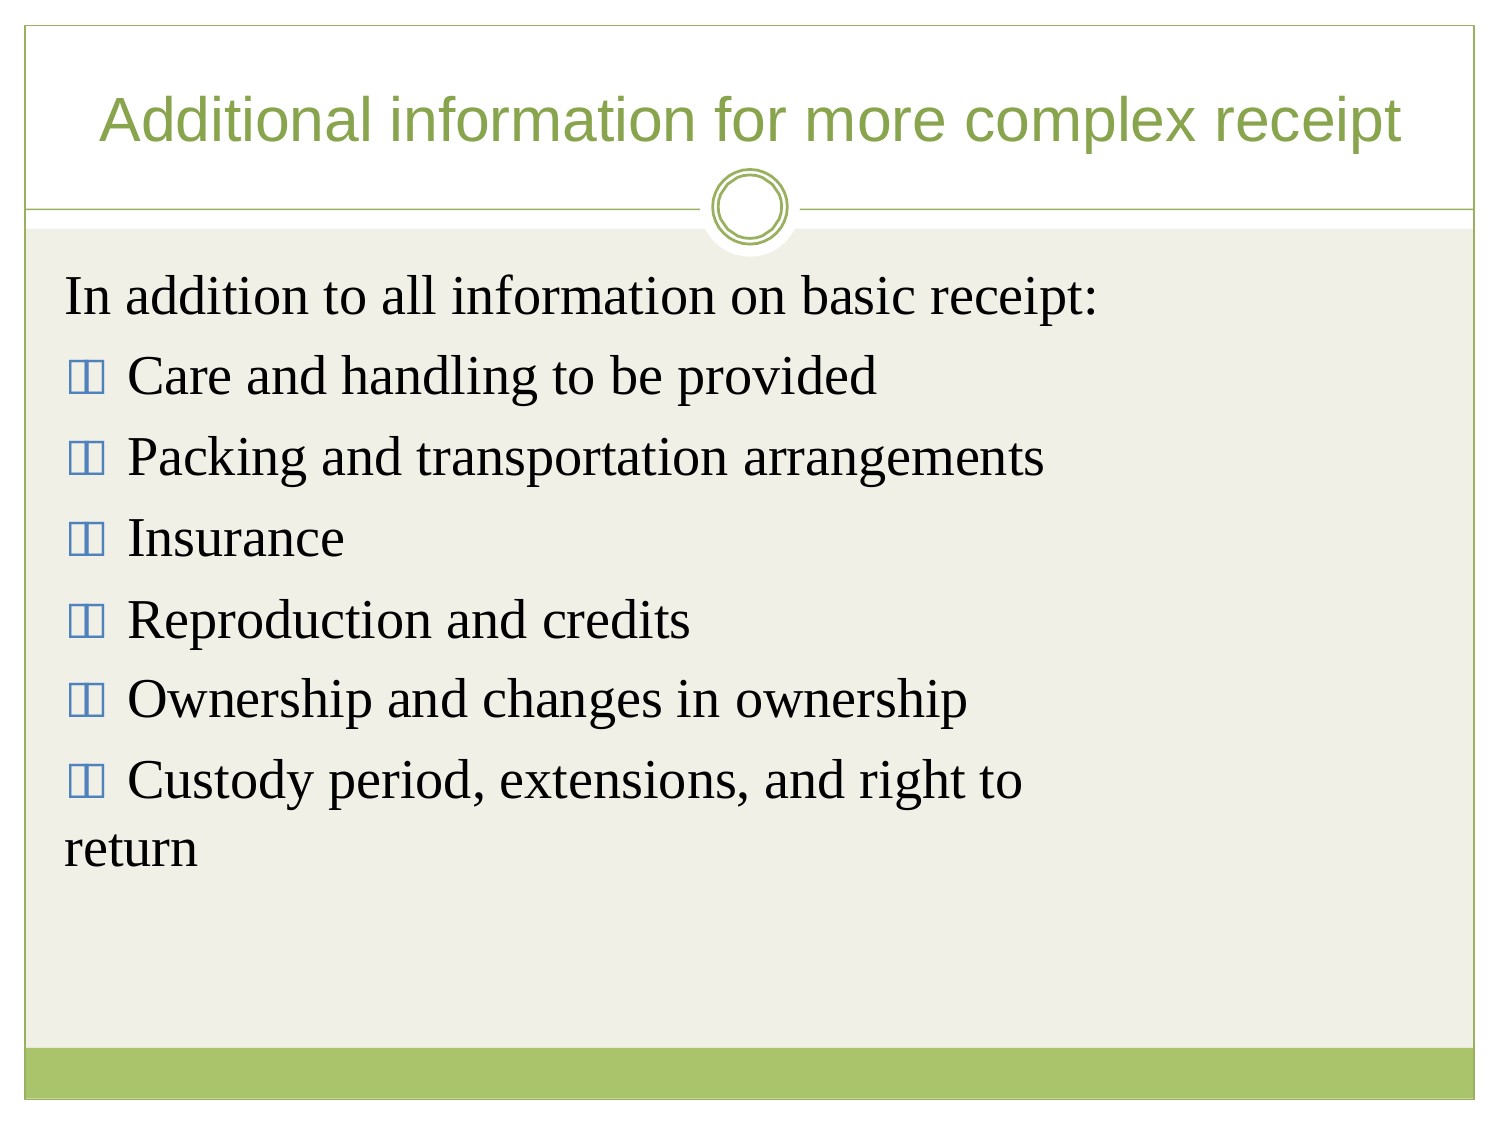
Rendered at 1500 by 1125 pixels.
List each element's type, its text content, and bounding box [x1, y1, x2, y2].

title Additional information for more complex receipt [94, 77, 1406, 157]
text_box In addition to all information on basic receipt:  Care and handling to be provided  Packing and transportation arrangements  Insurance  Reproduction and credits  Ownership and changes in ownership  Custody period, extensions, and right to return [62, 243, 1159, 878]
